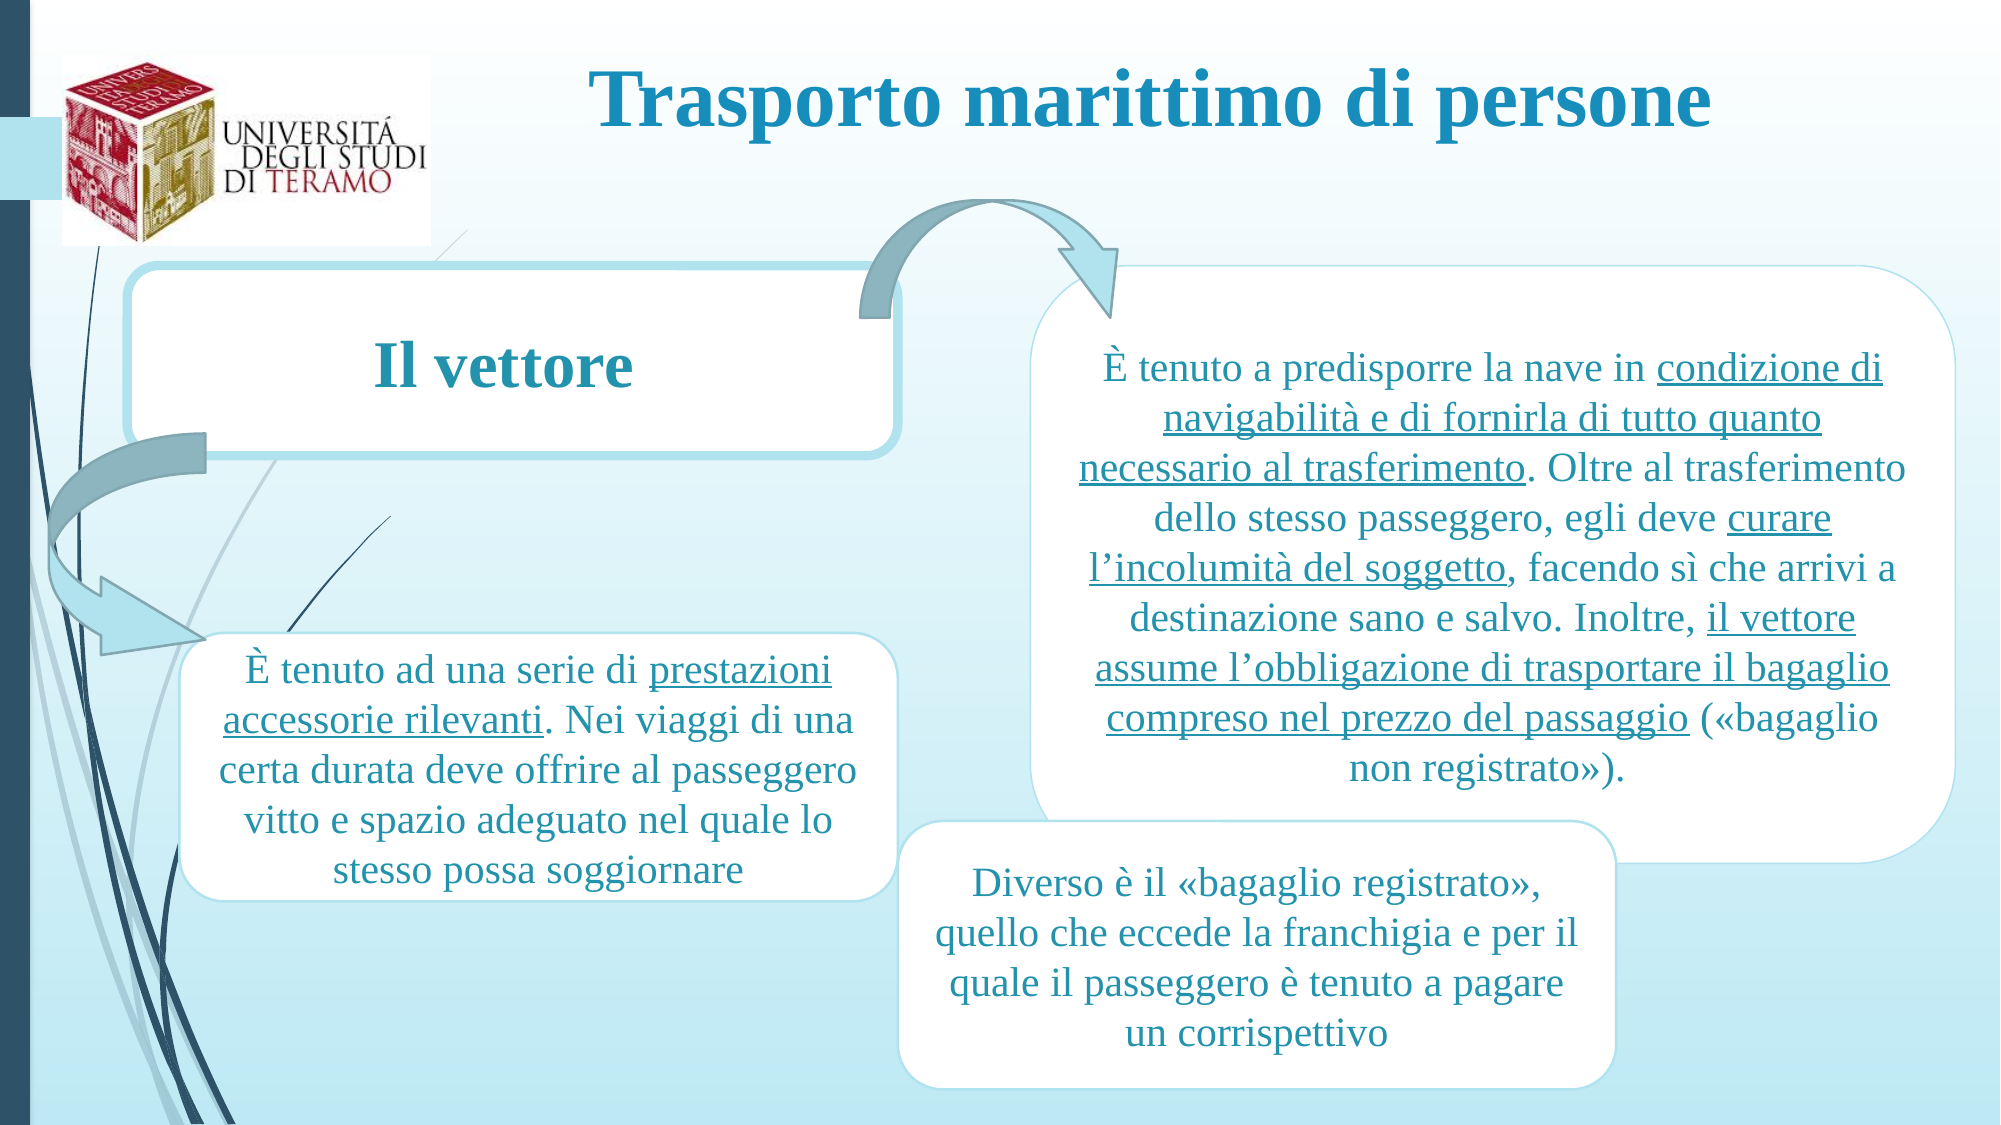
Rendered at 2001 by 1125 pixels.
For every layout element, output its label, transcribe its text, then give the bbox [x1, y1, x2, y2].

picture [61, 55, 431, 246]
text_box [47, 432, 207, 657]
text_box È tenuto ad una serie di prestazioni accessorie rilevanti. Nei viaggi di una certa durata deve offrire al passeggero vitto e spazio adeguato nel quale lo stesso possa soggiornare [178, 631, 900, 903]
text_box È tenuto a predisporre la nave in condizione di navigabilità e di fornirla di tutto quanto necessario al trasferimento. Oltre al trasferimento dello stesso passeggero, egli deve curare l’incolumità del soggetto, facendo sì che arrivi a destinazione sano e salvo. Inoltre, il vettore assume l’obbligazione di trasportare il bagaglio compreso nel prezzo del passaggio («bagaglio non registrato»). [1029, 264, 1957, 865]
title Trasporto marittimo di persone [430, 35, 1893, 166]
text_box Il vettore [125, 264, 900, 458]
text_box Diverso è il «bagaglio registrato», quello che eccede la franchigia e per il quale il passeggero è tenuto a pagare un corrispettivo [896, 819, 1618, 1091]
text_box [858, 199, 1119, 320]
